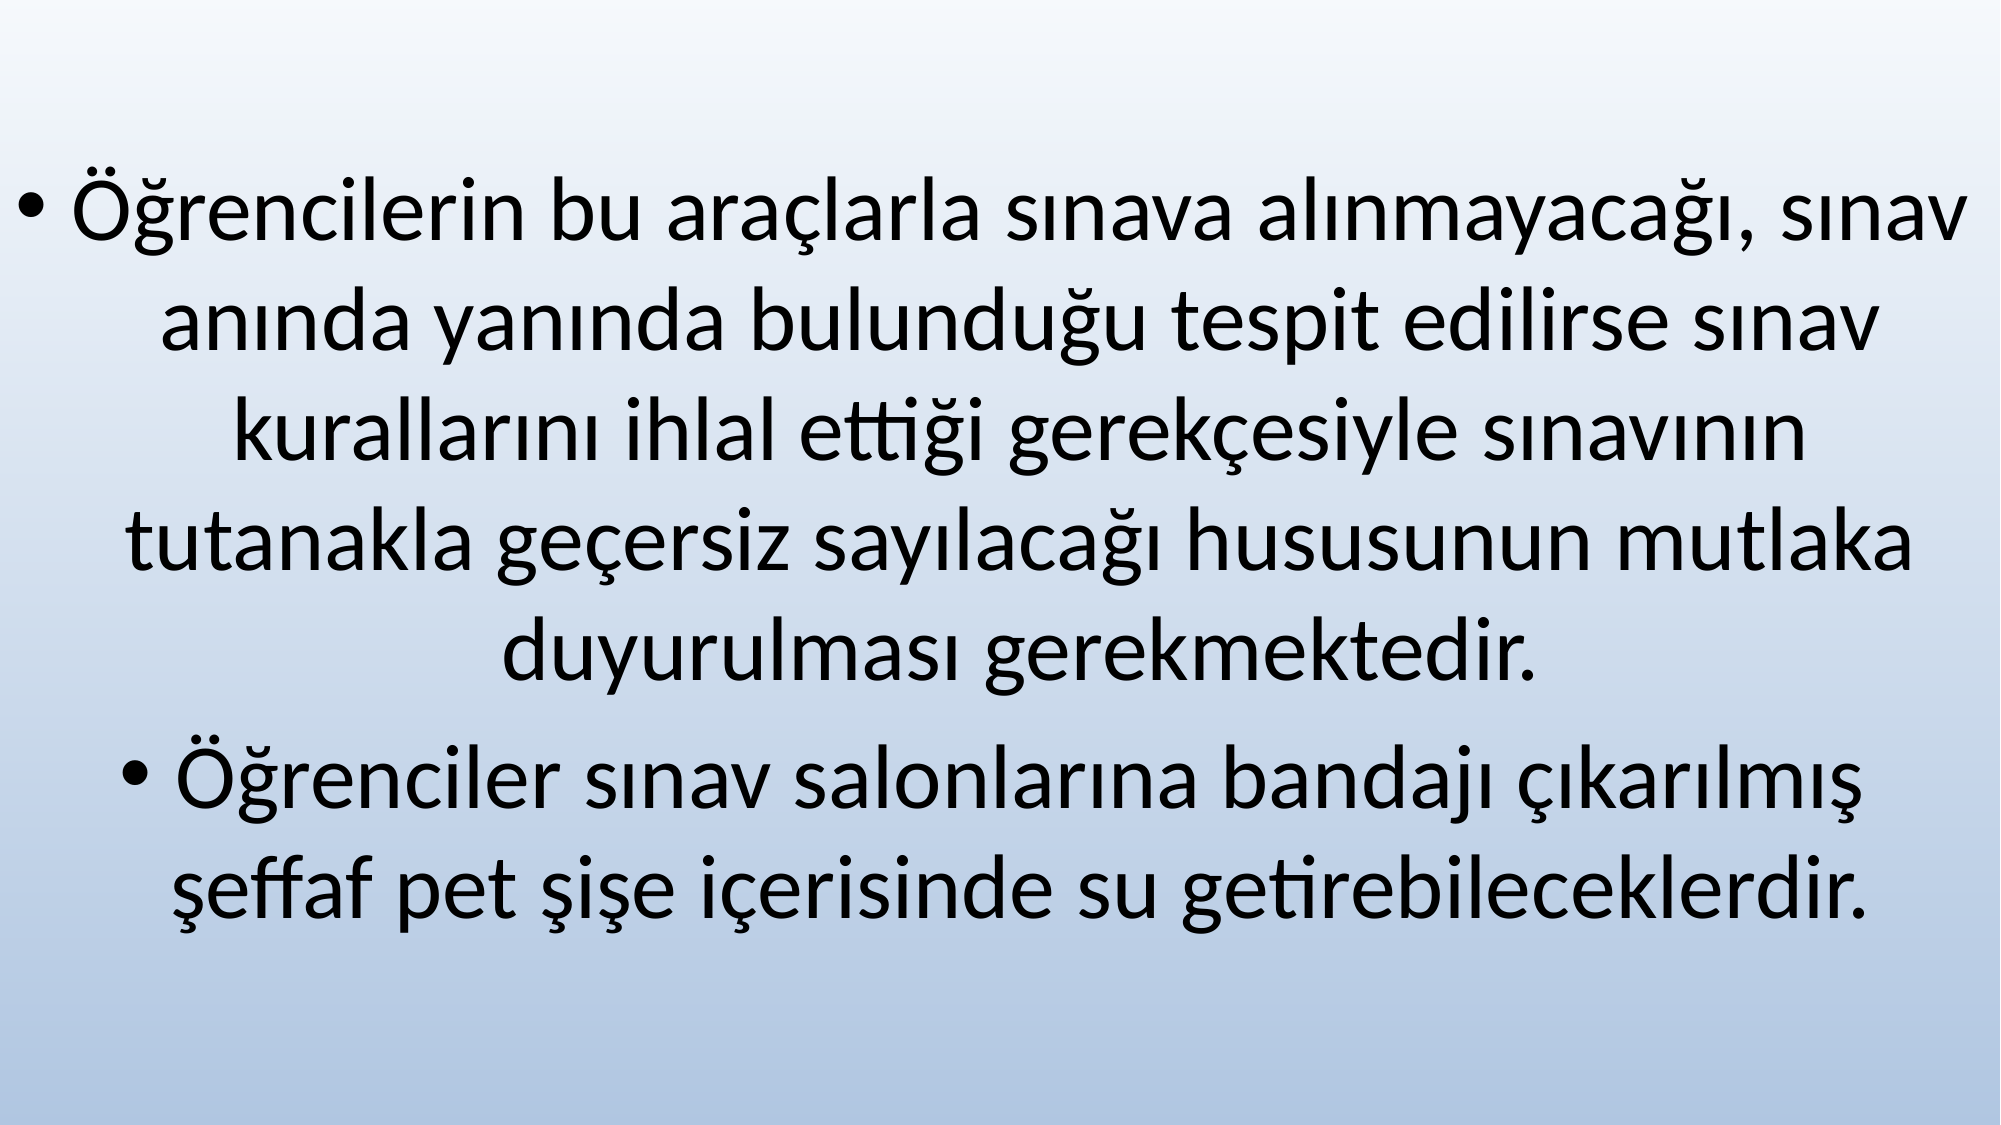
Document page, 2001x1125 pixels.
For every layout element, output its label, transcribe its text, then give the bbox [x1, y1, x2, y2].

list Öğrencilerin bu araçlarla sınava alınmayacağı, sınav anında yanında bulunduğu tespit edilirse sınav kurallarını ihlal ettiği gerekçesiyle sınavının tutanakla geçersiz sayılacağı hususunun mutlaka duyurulması gerekmektedir. Öğrenciler sınav salonlarına bandajı çıkarılmış şeffaf pet şişe içerisinde su getirebileceklerdir. [0, 141, 1987, 959]
